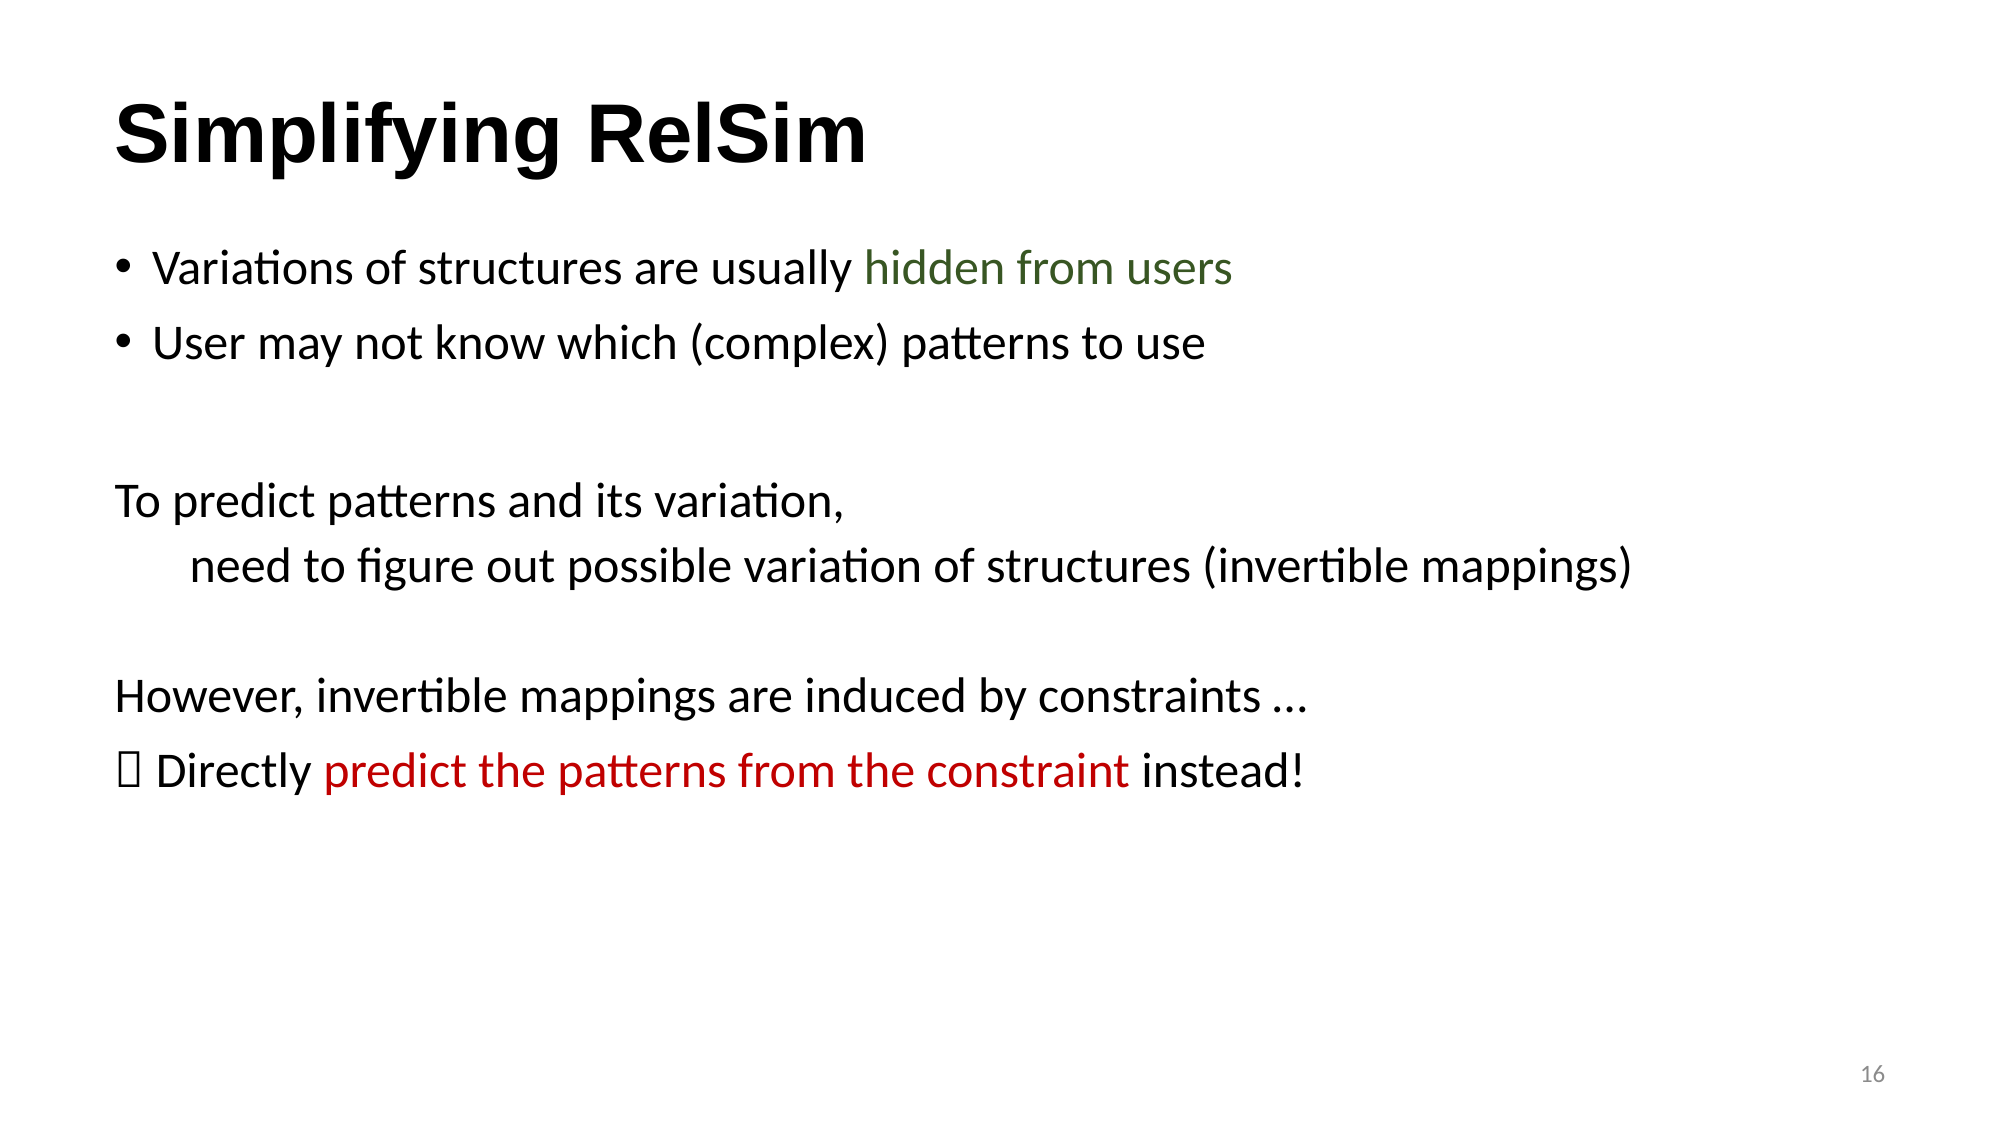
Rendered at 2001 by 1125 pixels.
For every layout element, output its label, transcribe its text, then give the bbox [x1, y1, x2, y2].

title Simplifying RelSim [99, 59, 1901, 212]
list Variations of structures are usually hidden from users User may not know which (complex) patterns to use To predict patterns and its variation, need to figure out possible variation of structures (invertible mappings) However, invertible mappings are induced by constraints …  Directly predict the patterns from the constraint instead! [99, 233, 1901, 1014]
slide_number 16 [1412, 1042, 1901, 1103]
